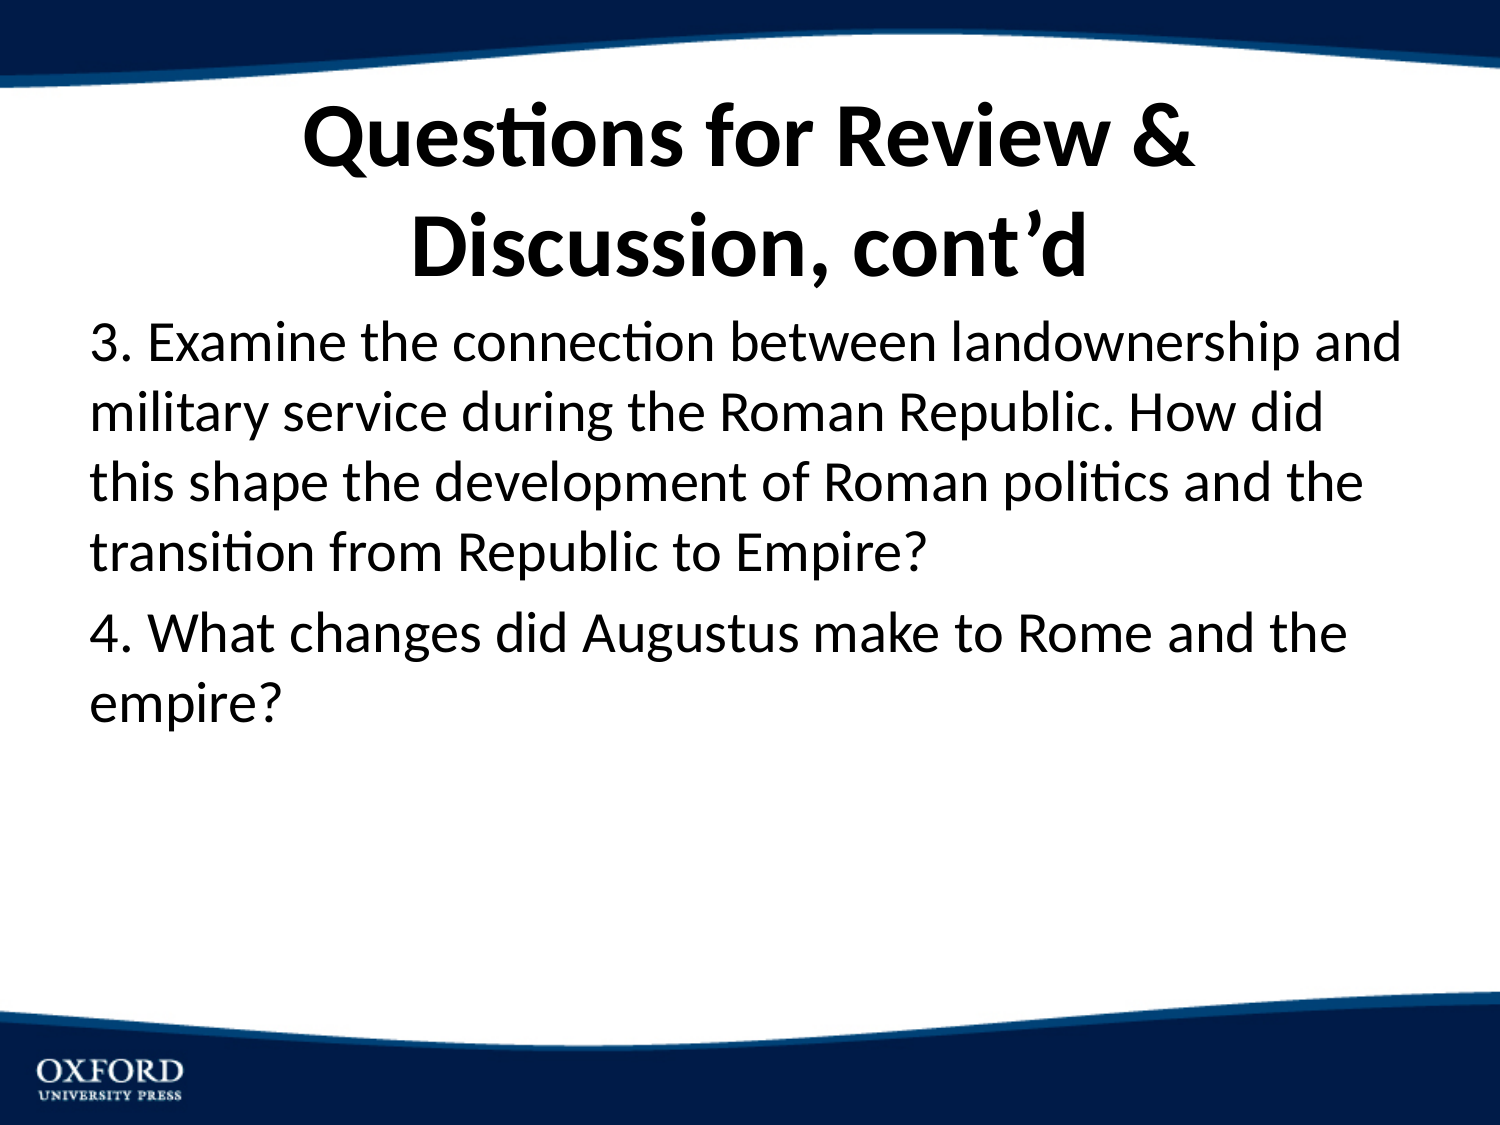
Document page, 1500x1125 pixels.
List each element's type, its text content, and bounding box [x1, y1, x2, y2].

list 3. Examine the connection between landownership and military service during the Roman Republic. How did this shape the development of Roman politics and the transition from Republic to Empire? 4. What changes did Augustus make to Rome and the empire? [75, 295, 1425, 798]
picture [0, 0, 1500, 1125]
title Questions for Review & Discussion, cont’d [75, 90, 1425, 279]
